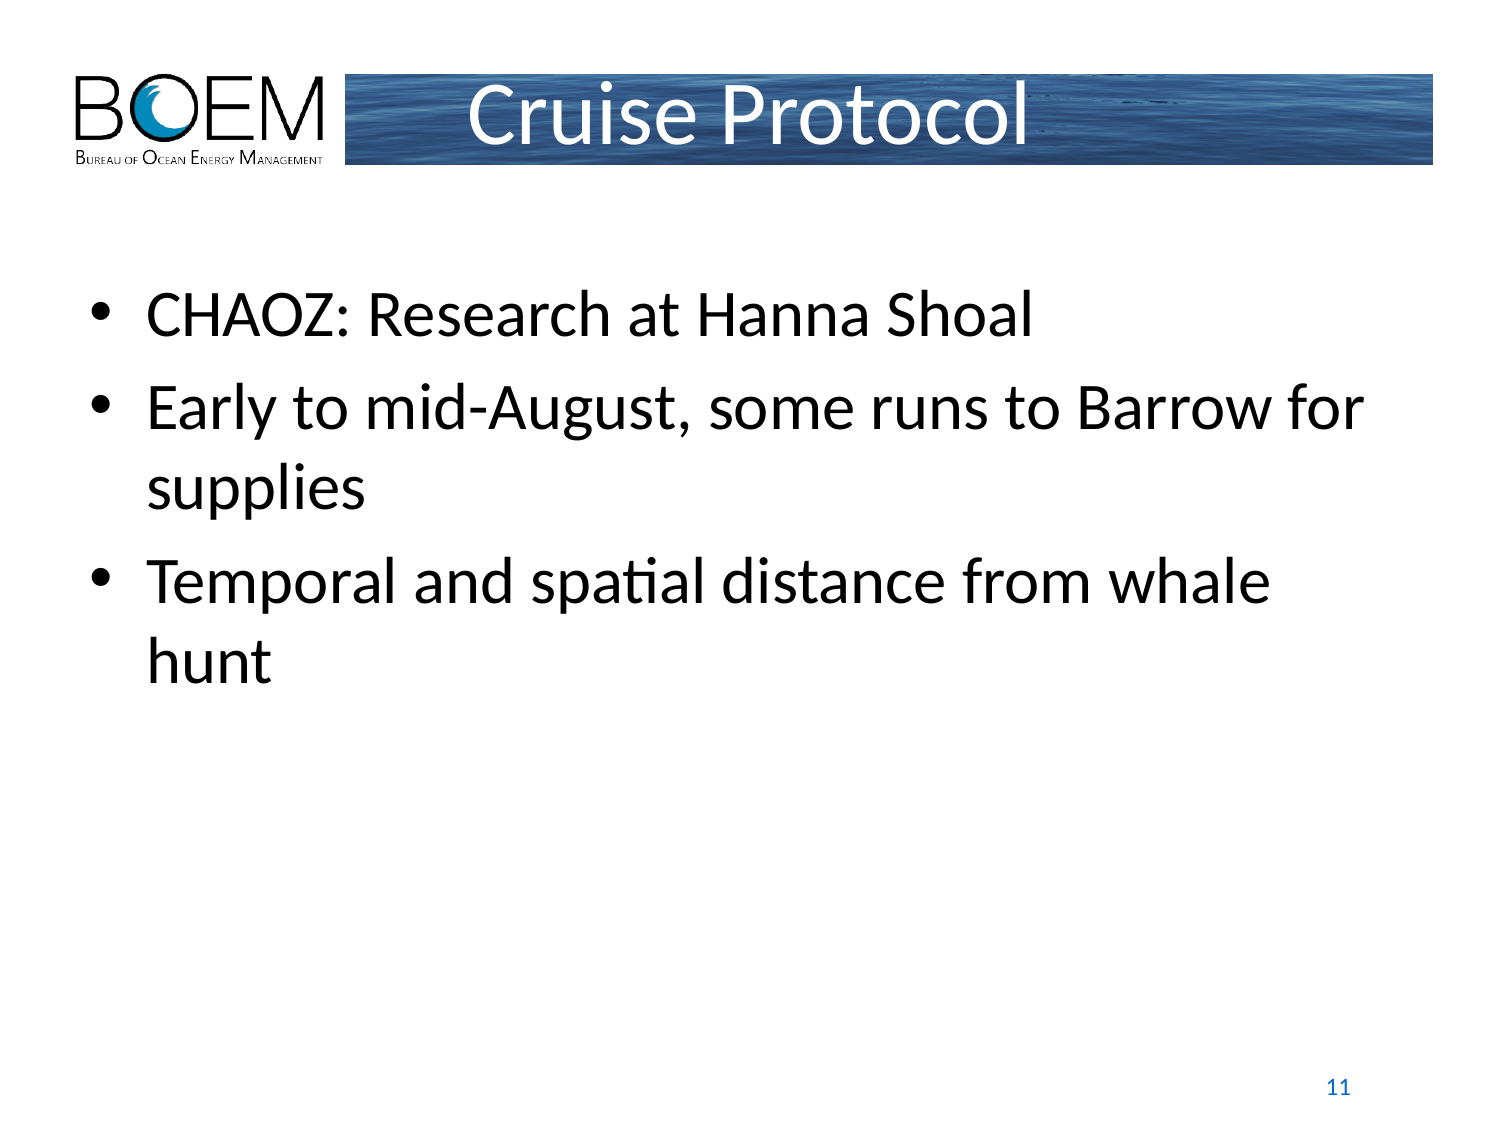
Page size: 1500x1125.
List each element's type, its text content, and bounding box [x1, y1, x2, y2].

picture [1425, 74, 1433, 165]
title Cruise Protocol [75, 45, 1425, 233]
list CHAOZ: Research at Hanna Shoal Early to mid-August, some runs to Barrow for supplies Temporal and spatial distance from whale hunt [75, 262, 1425, 1005]
